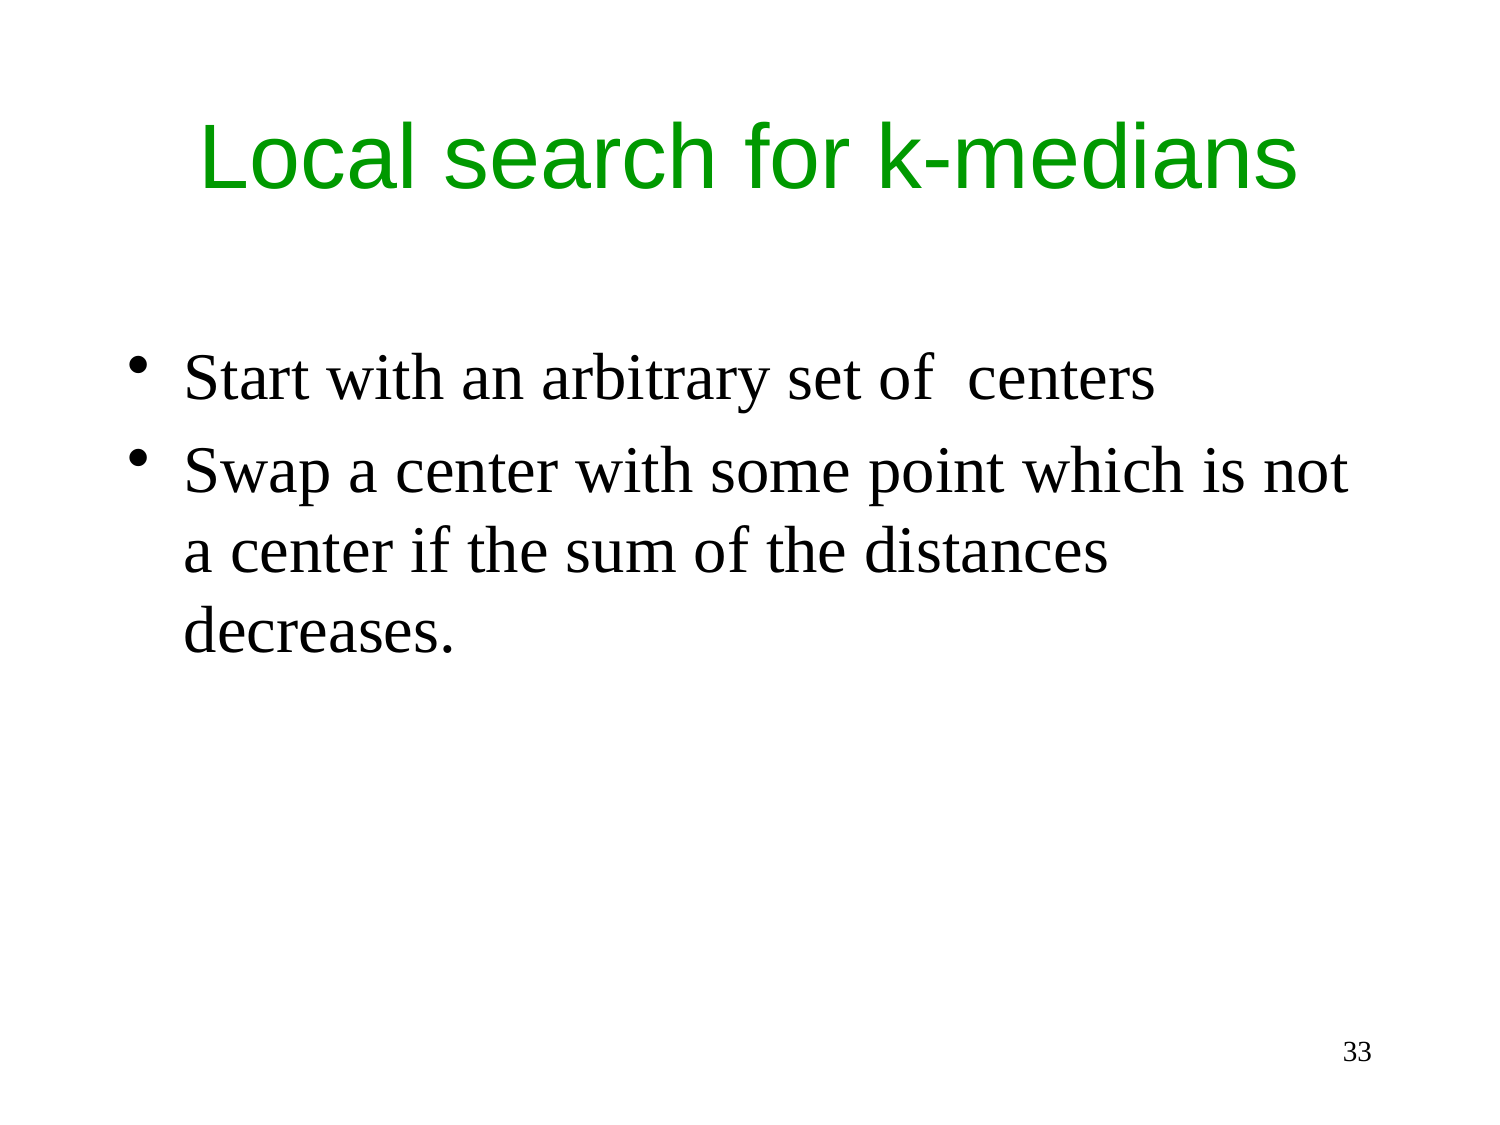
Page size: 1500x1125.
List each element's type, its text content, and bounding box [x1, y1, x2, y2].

title Local search for k-medians [112, 57, 1388, 246]
slide_number 33 [1074, 1024, 1388, 1101]
